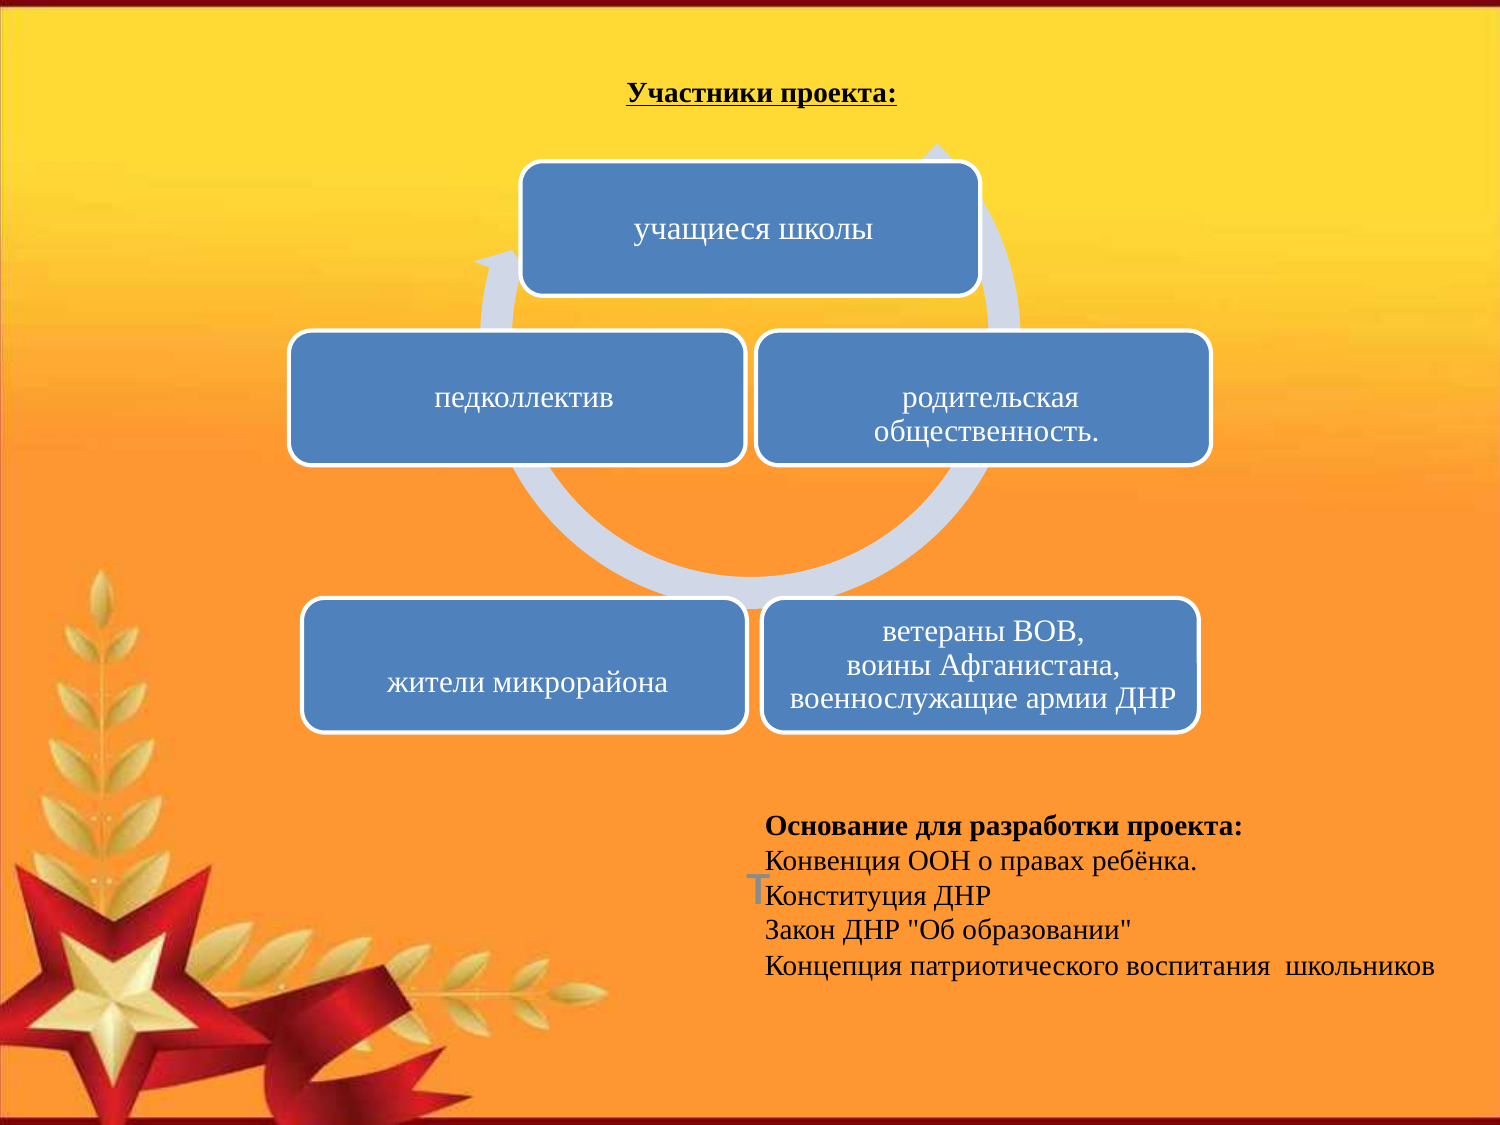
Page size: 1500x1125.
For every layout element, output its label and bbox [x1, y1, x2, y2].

picture [0, 0, 1500, 1125]
text_box [112, 160, 1388, 740]
